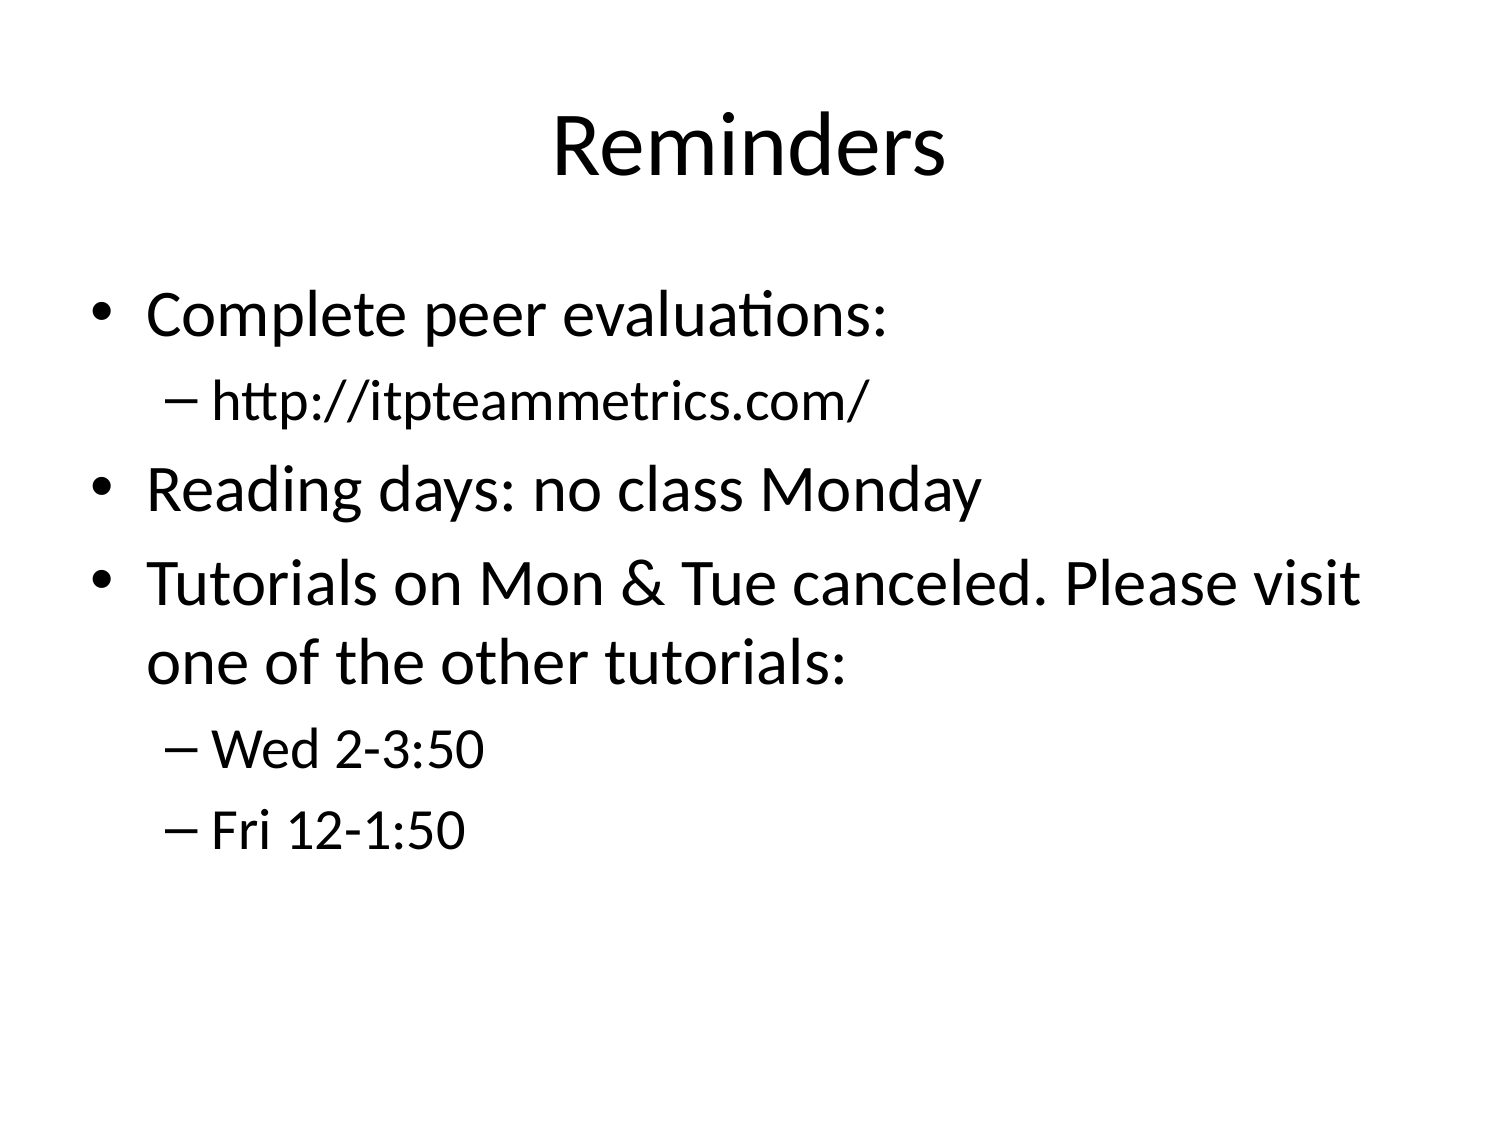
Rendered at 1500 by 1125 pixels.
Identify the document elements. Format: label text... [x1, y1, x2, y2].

list Complete peer evaluations: http://itpteammetrics.com/ Reading days: no class Monday Tutorials on Mon & Tue canceled. Please visit one of the other tutorials: Wed 2-3:50 Fri 12-1:50 [75, 262, 1425, 1005]
title Reminders [75, 45, 1425, 233]
